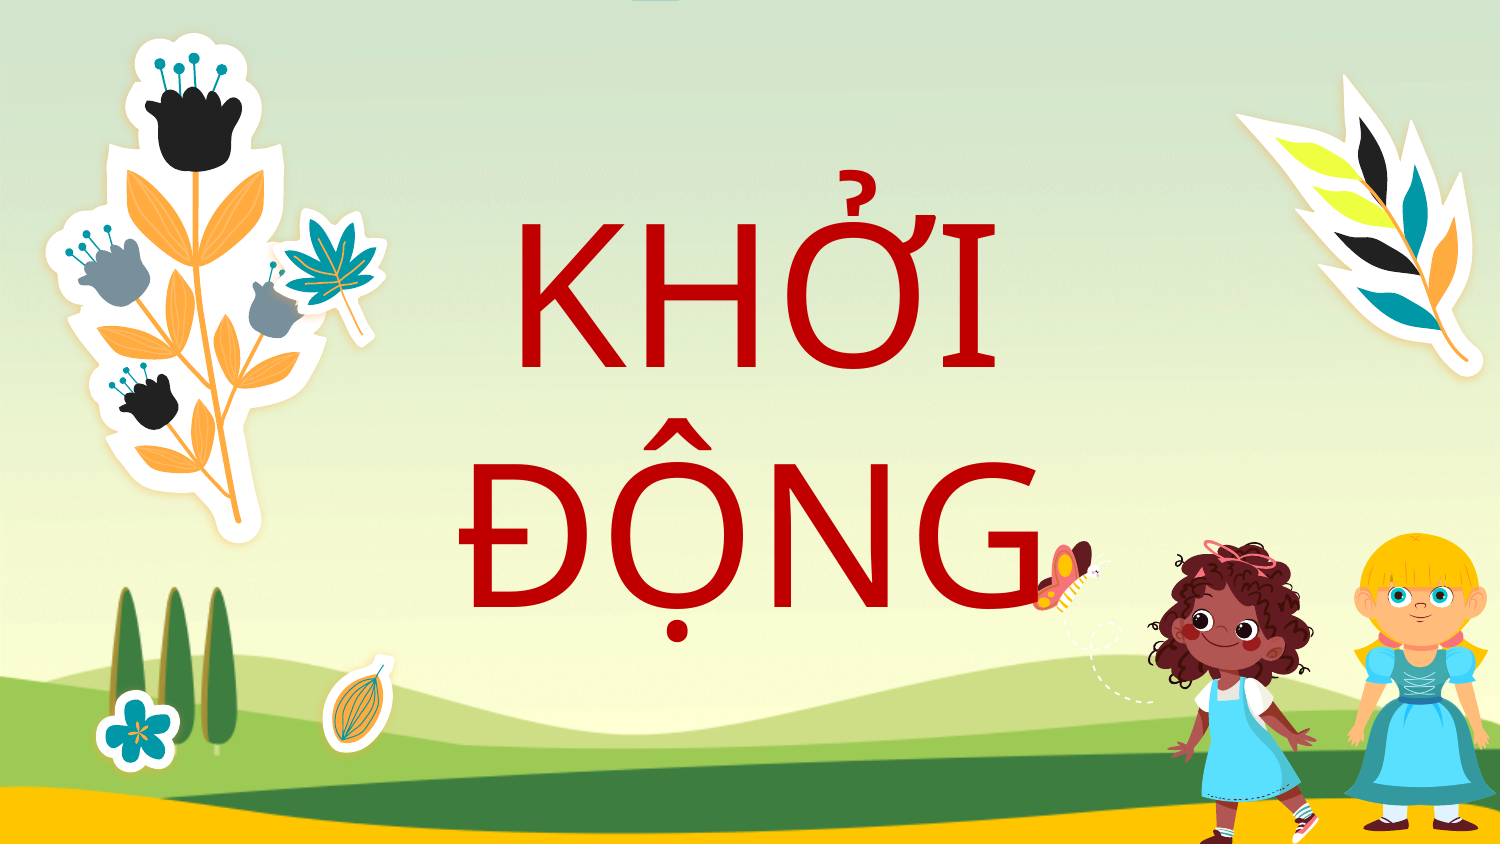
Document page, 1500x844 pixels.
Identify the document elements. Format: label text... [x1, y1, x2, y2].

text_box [1343, 532, 1497, 832]
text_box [320, 653, 400, 753]
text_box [271, 207, 389, 348]
title KHỞI ĐỘNG [201, 208, 1306, 607]
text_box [44, 32, 331, 544]
picture [0, 0, 1500, 844]
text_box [1026, 539, 1320, 844]
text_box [95, 689, 182, 773]
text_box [1271, 41, 1480, 382]
